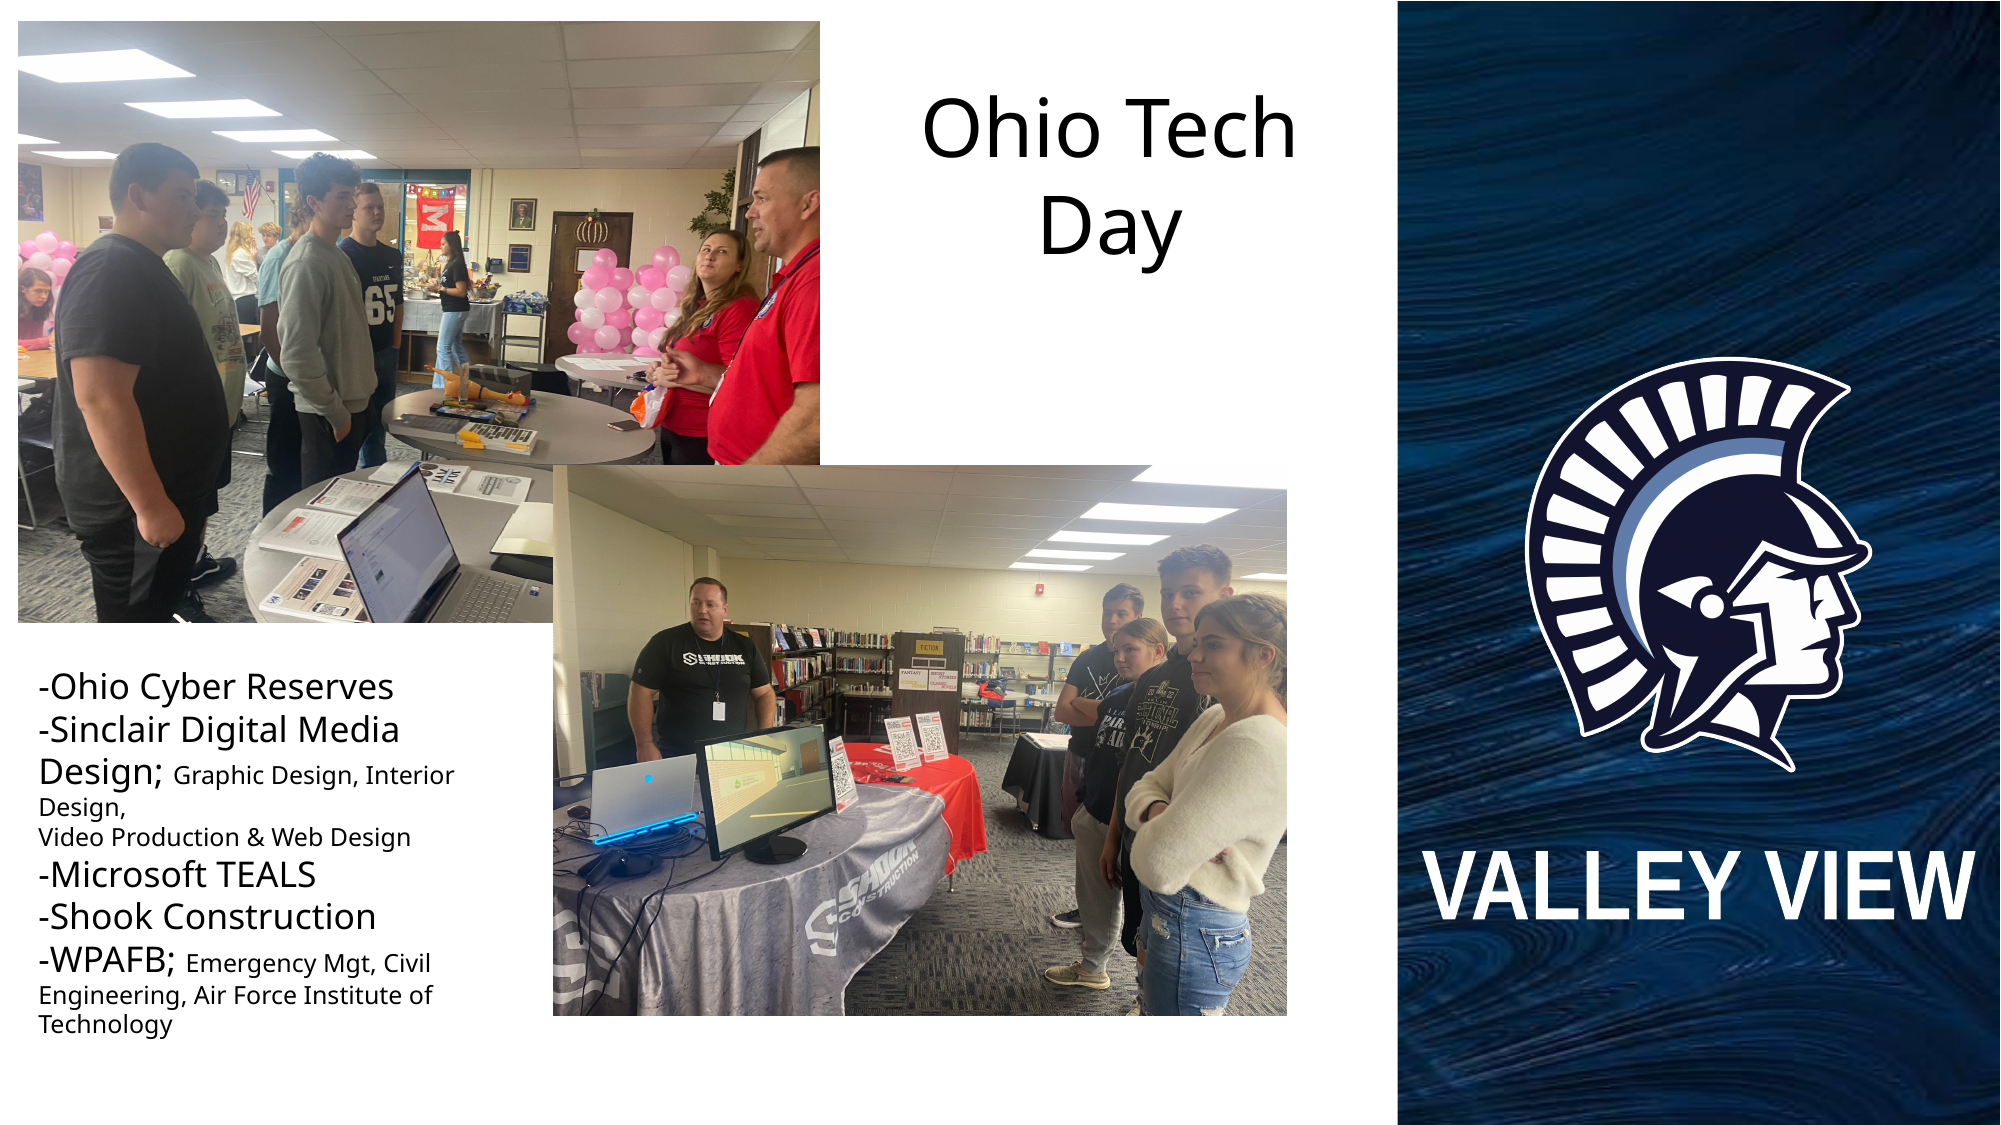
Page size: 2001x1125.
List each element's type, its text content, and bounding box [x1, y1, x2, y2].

picture [18, 21, 1287, 1016]
text_box Ohio Tech Day [840, 56, 1380, 437]
picture [1397, 1, 2000, 1125]
text_box -Ohio Cyber Reserves -Sinclair Digital Media Design; Graphic Design, Interior Design, Video Production & Web Design -Microsoft TEALS -Shook Construction -WPAFB; Emergency Mgt, Civil Engineering, Air Force Institute of Technology [18, 644, 542, 1125]
